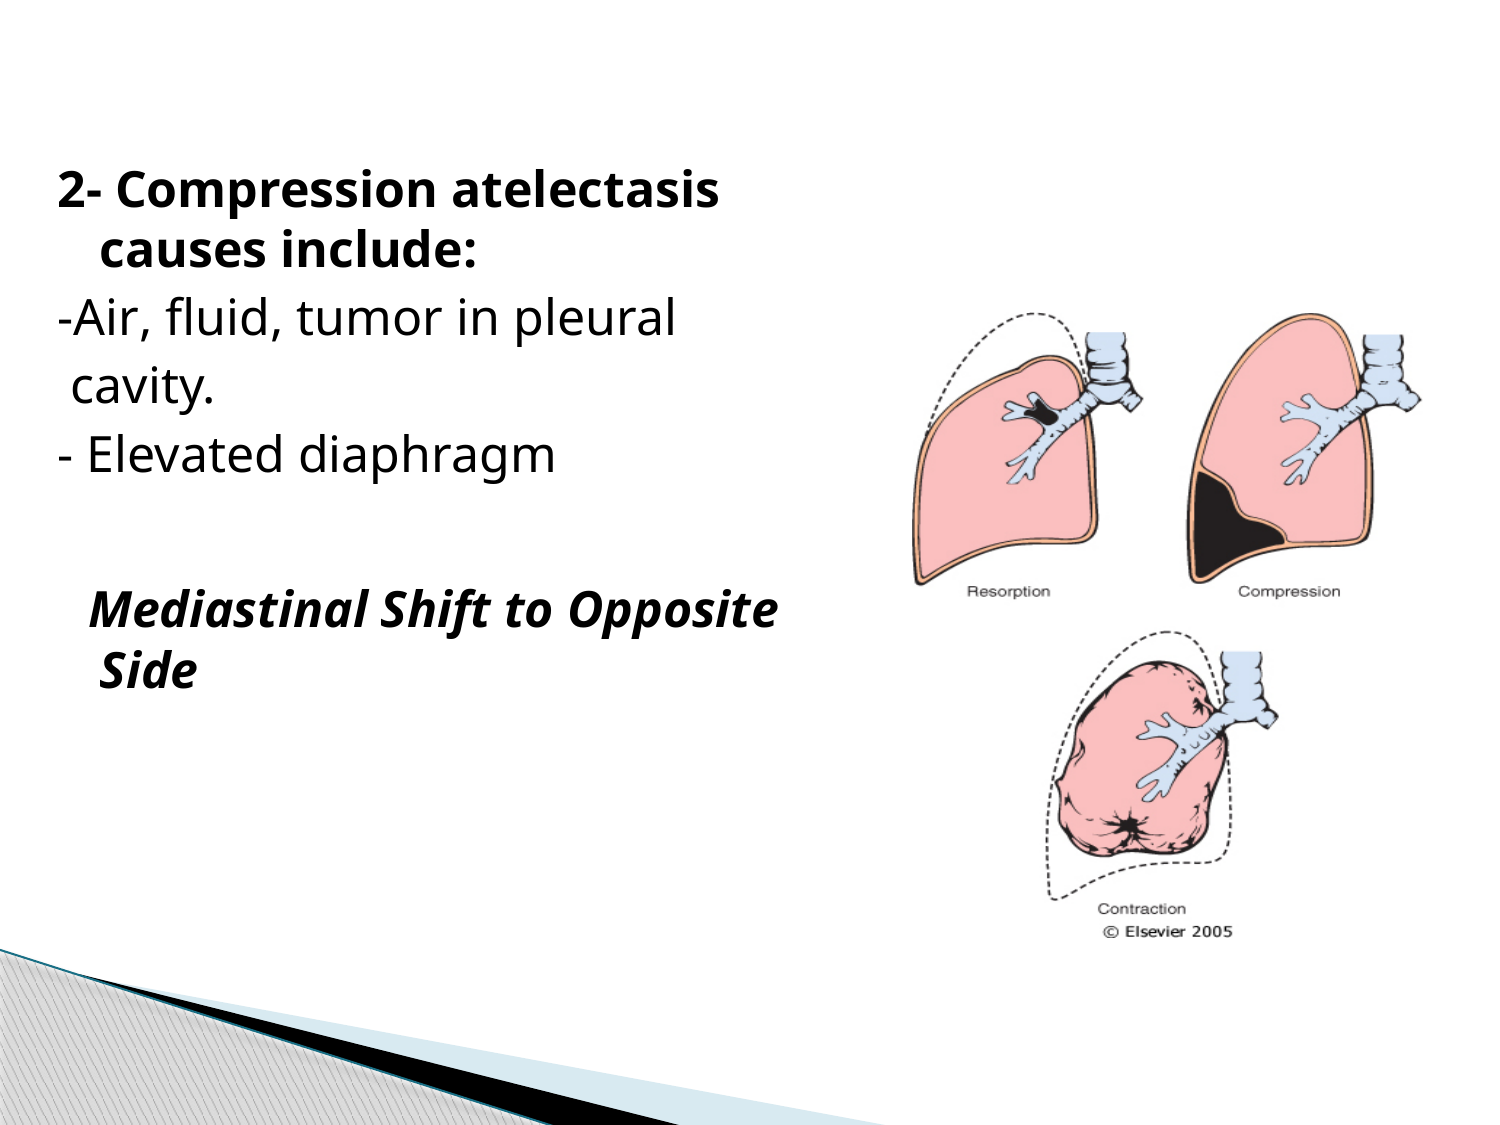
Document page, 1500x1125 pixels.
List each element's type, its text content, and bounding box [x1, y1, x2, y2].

picture [912, 312, 1424, 938]
list 2- Compression atelectasis causes include: -Air, fluid, tumor in pleural cavity. - Elevated diaphragm Mediastinal Shift to Opposite Side [24, 149, 875, 838]
